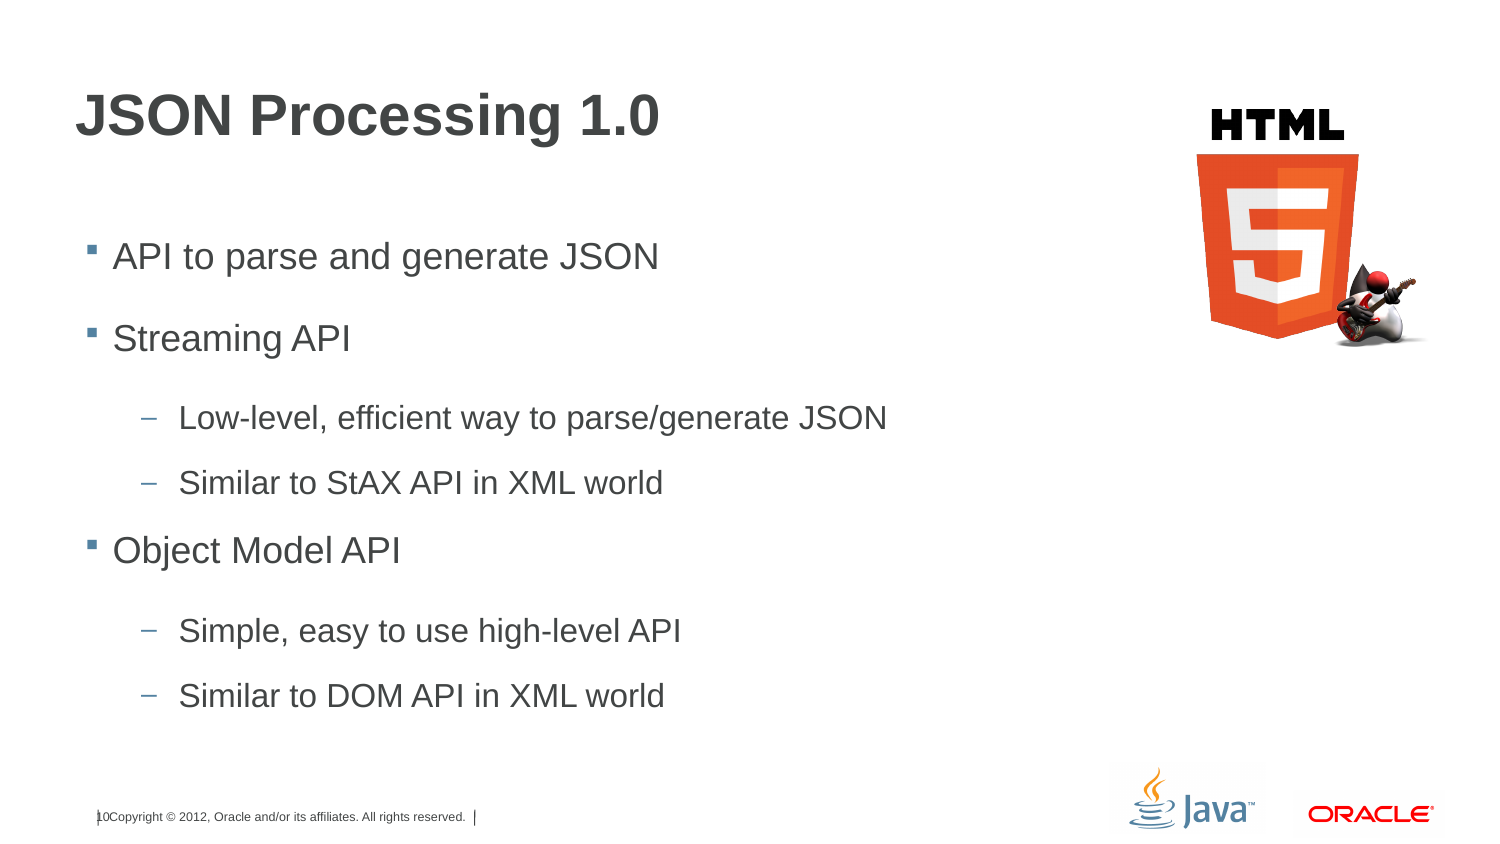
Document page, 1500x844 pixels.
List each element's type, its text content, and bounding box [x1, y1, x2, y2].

title JSON Processing 1.0 [75, 78, 1425, 149]
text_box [1162, 109, 1431, 347]
list API to parse and generate JSON Streaming API Low-level, efficient way to parse/generate JSON Similar to StAX API in XML world Object Model API Simple, easy to use high-level API Similar to DOM API in XML world [75, 231, 1425, 734]
picture [1109, 762, 1266, 834]
picture [1293, 790, 1445, 838]
